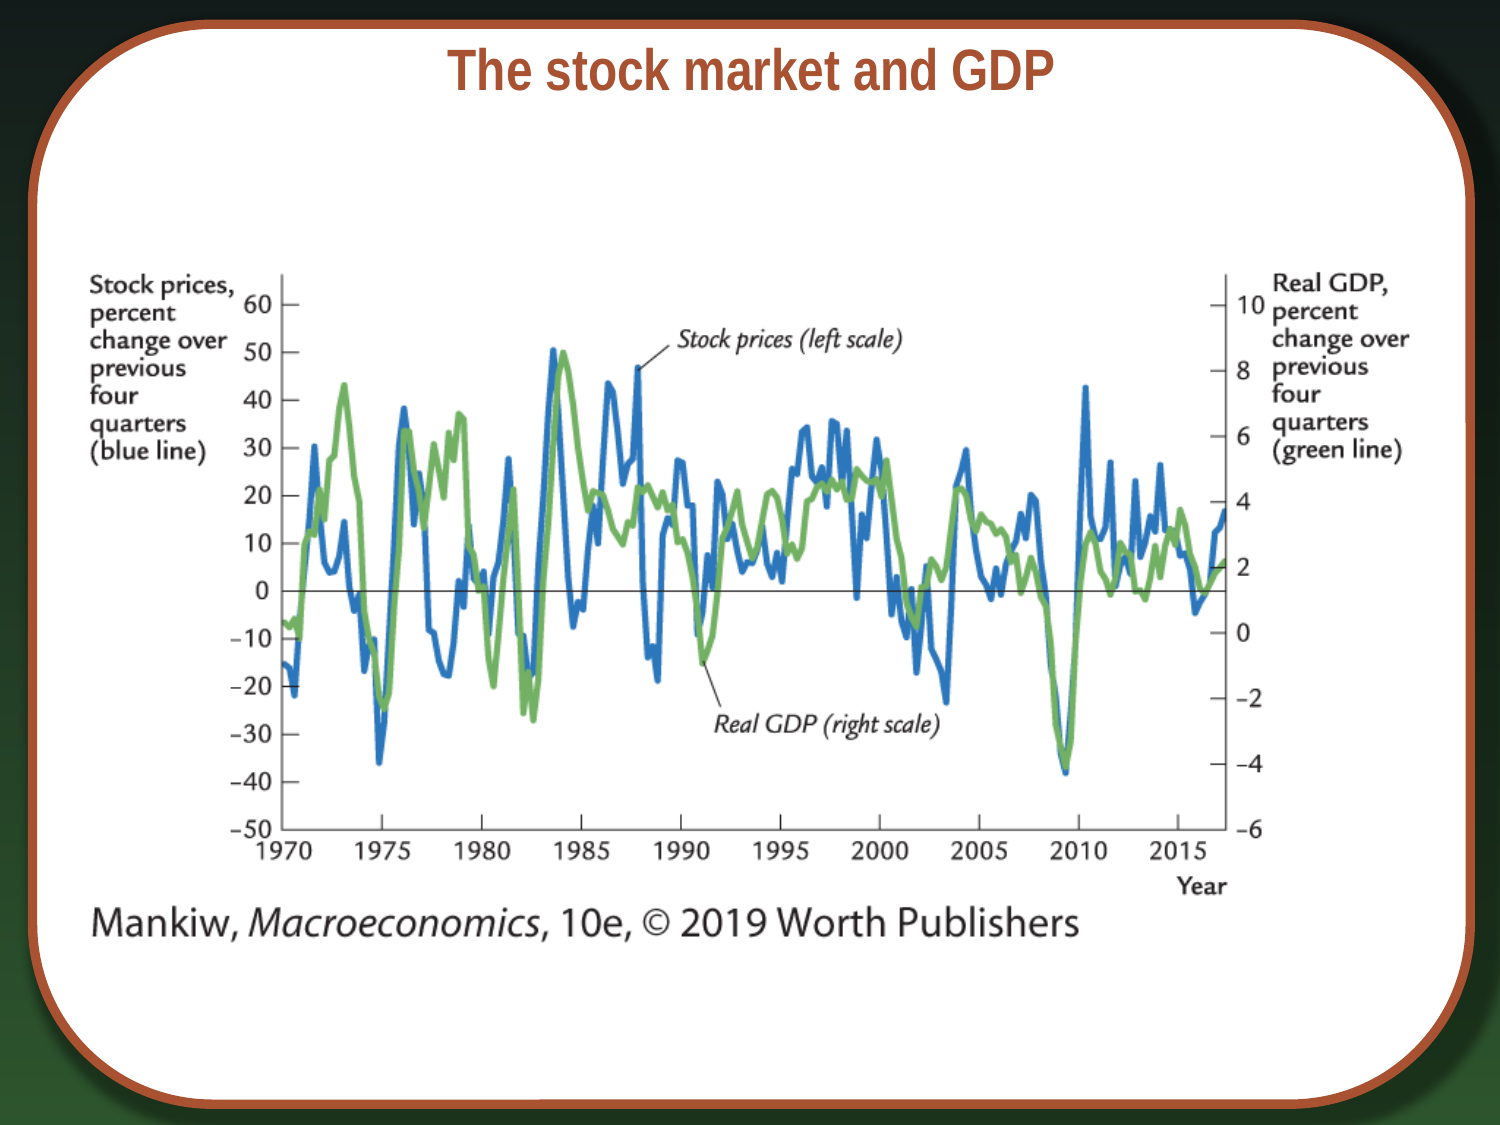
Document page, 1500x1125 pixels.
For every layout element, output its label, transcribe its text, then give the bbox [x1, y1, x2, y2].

picture [85, 268, 1415, 947]
title The stock market and GDP [84, 24, 1419, 150]
